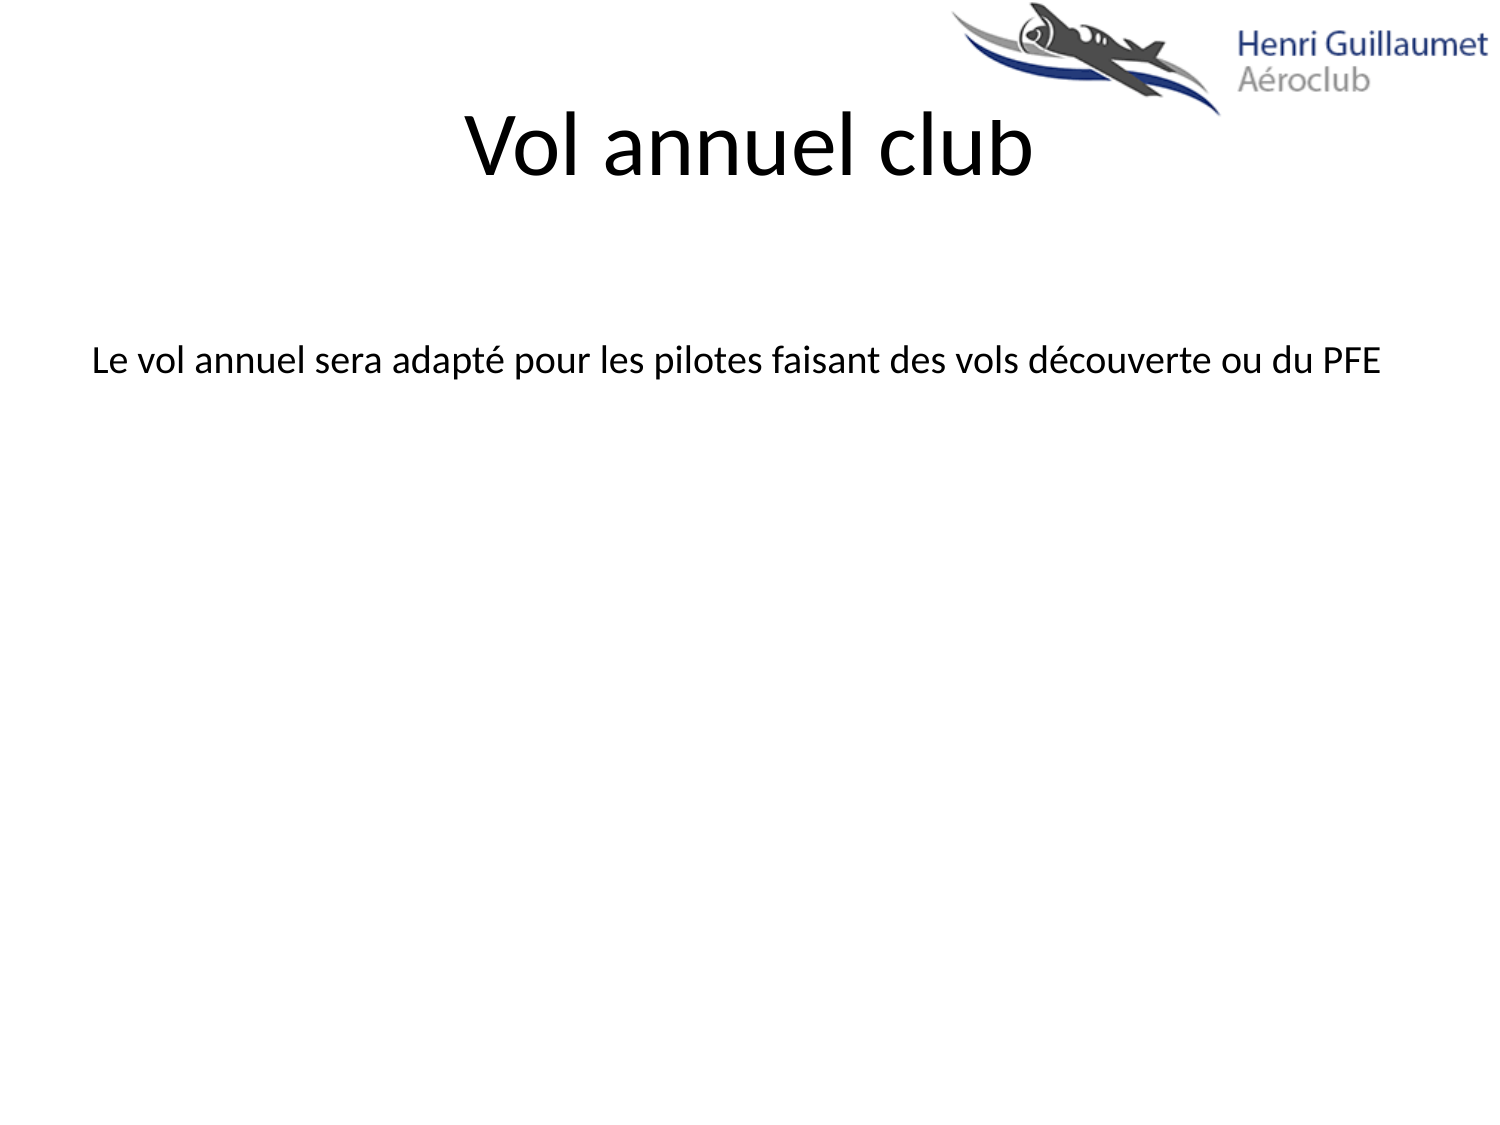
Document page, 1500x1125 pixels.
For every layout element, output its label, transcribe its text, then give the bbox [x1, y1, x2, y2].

title Vol annuel club [75, 45, 1425, 233]
list Le vol annuel sera adapté pour les pilotes faisant des vols découverte ou du PFE [77, 326, 1427, 390]
picture [944, 1, 1500, 120]
